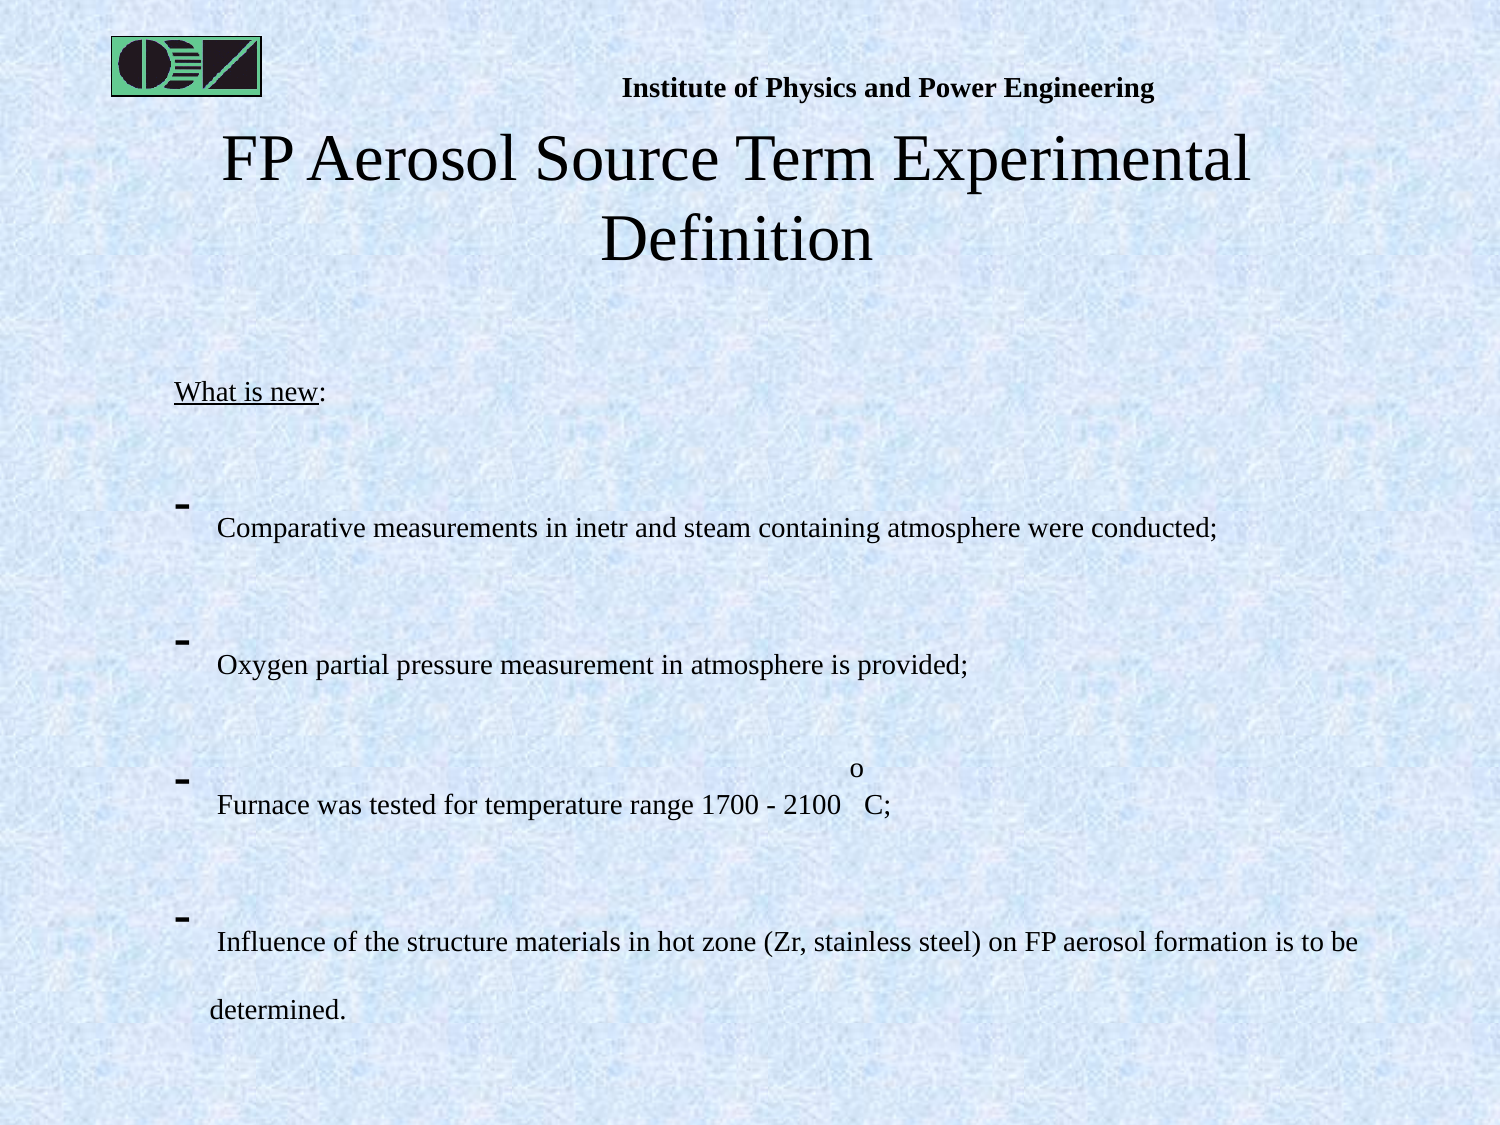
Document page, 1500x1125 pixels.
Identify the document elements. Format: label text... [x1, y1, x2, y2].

text_box What is new: Comparative measurements in inetr and steam containing atmosphere were conducted; Oxygen partial pressure measurement in atmosphere is provided; Furnace was tested for temperature range 1700 - 2100 oC; Influence of the structure materials in hot zone (Zr, stainless steel) on FP aerosol formation is to be determined. [159, 331, 1412, 1033]
picture [0, 0, 1500, 1125]
text_box Institute of Physics and Power Engineering [387, 37, 1375, 100]
title FP Aerosol Source Term Experimental Definition [99, 99, 1375, 288]
